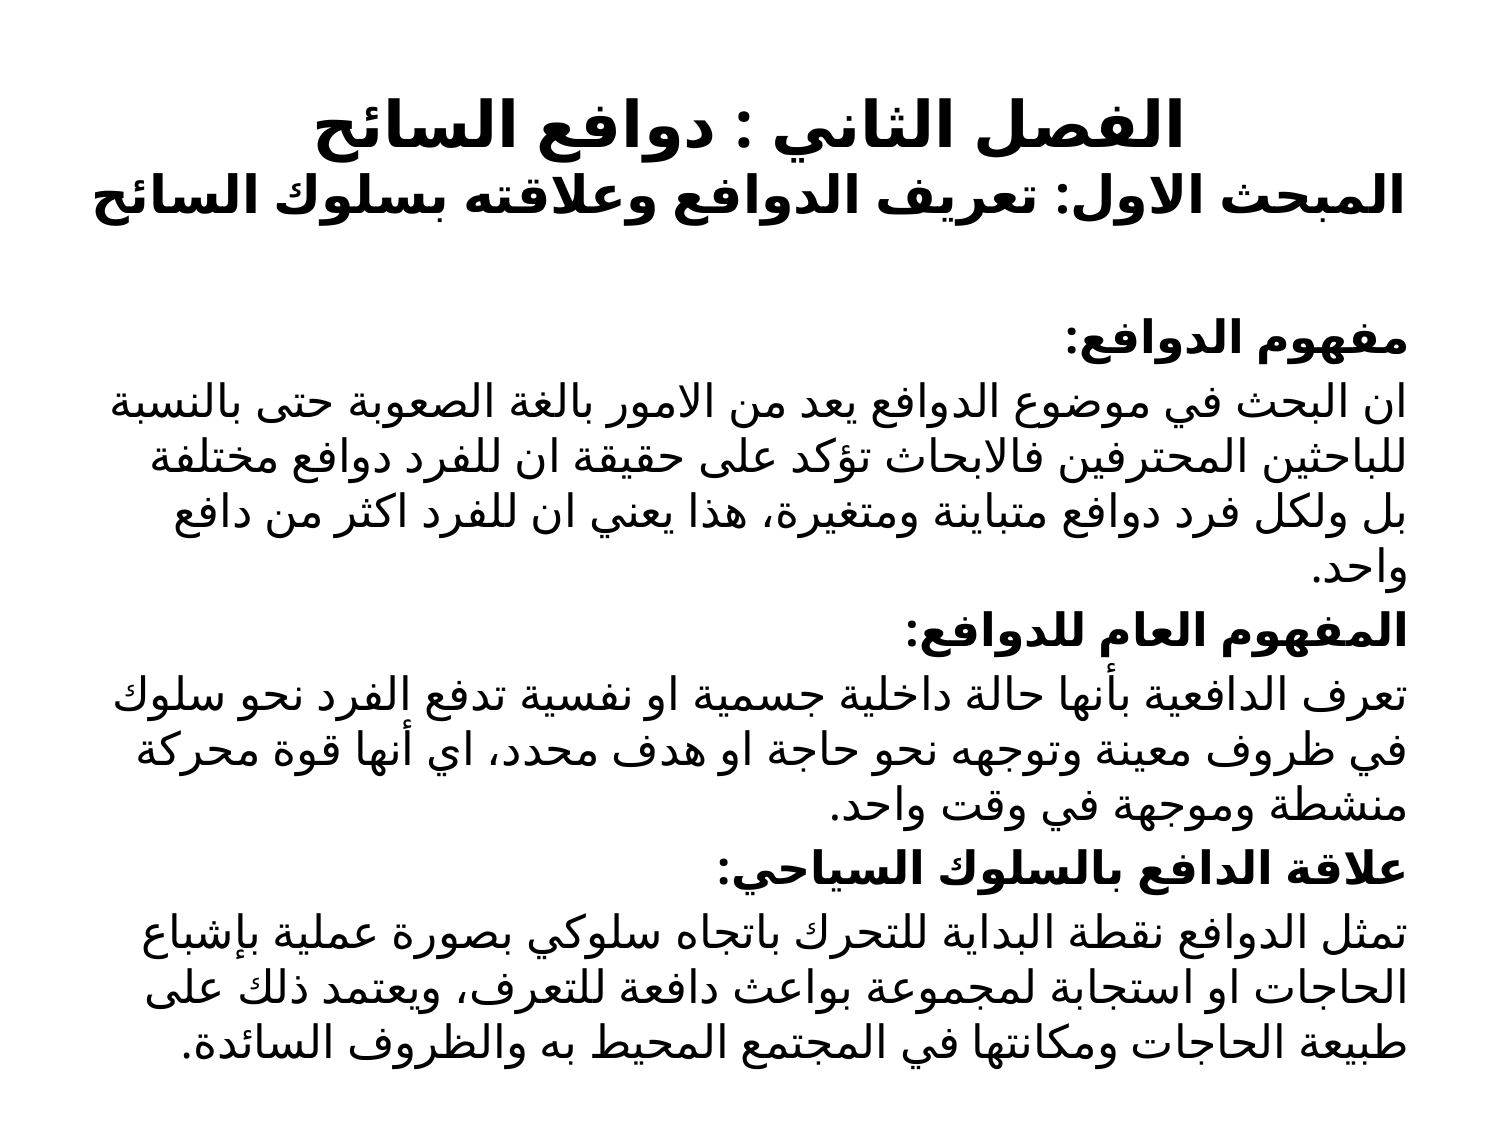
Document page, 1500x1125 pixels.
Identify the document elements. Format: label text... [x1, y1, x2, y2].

list مفهوم الدوافع: ان البحث في موضوع الدوافع يعد من الامور بالغة الصعوبة حتى بالنسبة للباحثين المحترفين فالابحاث تؤكد على حقيقة ان للفرد دوافع مختلفة بل ولكل فرد دوافع متباينة ومتغيرة، هذا يعني ان للفرد اكثر من دافع واحد. المفهوم العام للدوافع: تعرف الدافعية بأنها حالة داخلية جسمية او نفسية تدفع الفرد نحو سلوك في ظروف معينة وتوجهه نحو حاجة او هدف محدد، اي أنها قوة محركة منشطة وموجهة في وقت واحد. علاقة الدافع بالسلوك السياحي: تمثل الدوافع نقطة البداية للتحرك باتجاه سلوكي بصورة عملية بإشباع الحاجات او استجابة لمجموعة بواعث دافعة للتعرف، ويعتمد ذلك على طبيعة الحاجات ومكانتها في المجتمع المحيط به والظروف السائدة. [75, 299, 1425, 963]
title الفصل الثاني : دوافع السائح المبحث الاول: تعريف الدوافع وعلاقته بسلوك السائح [75, 45, 1425, 263]
